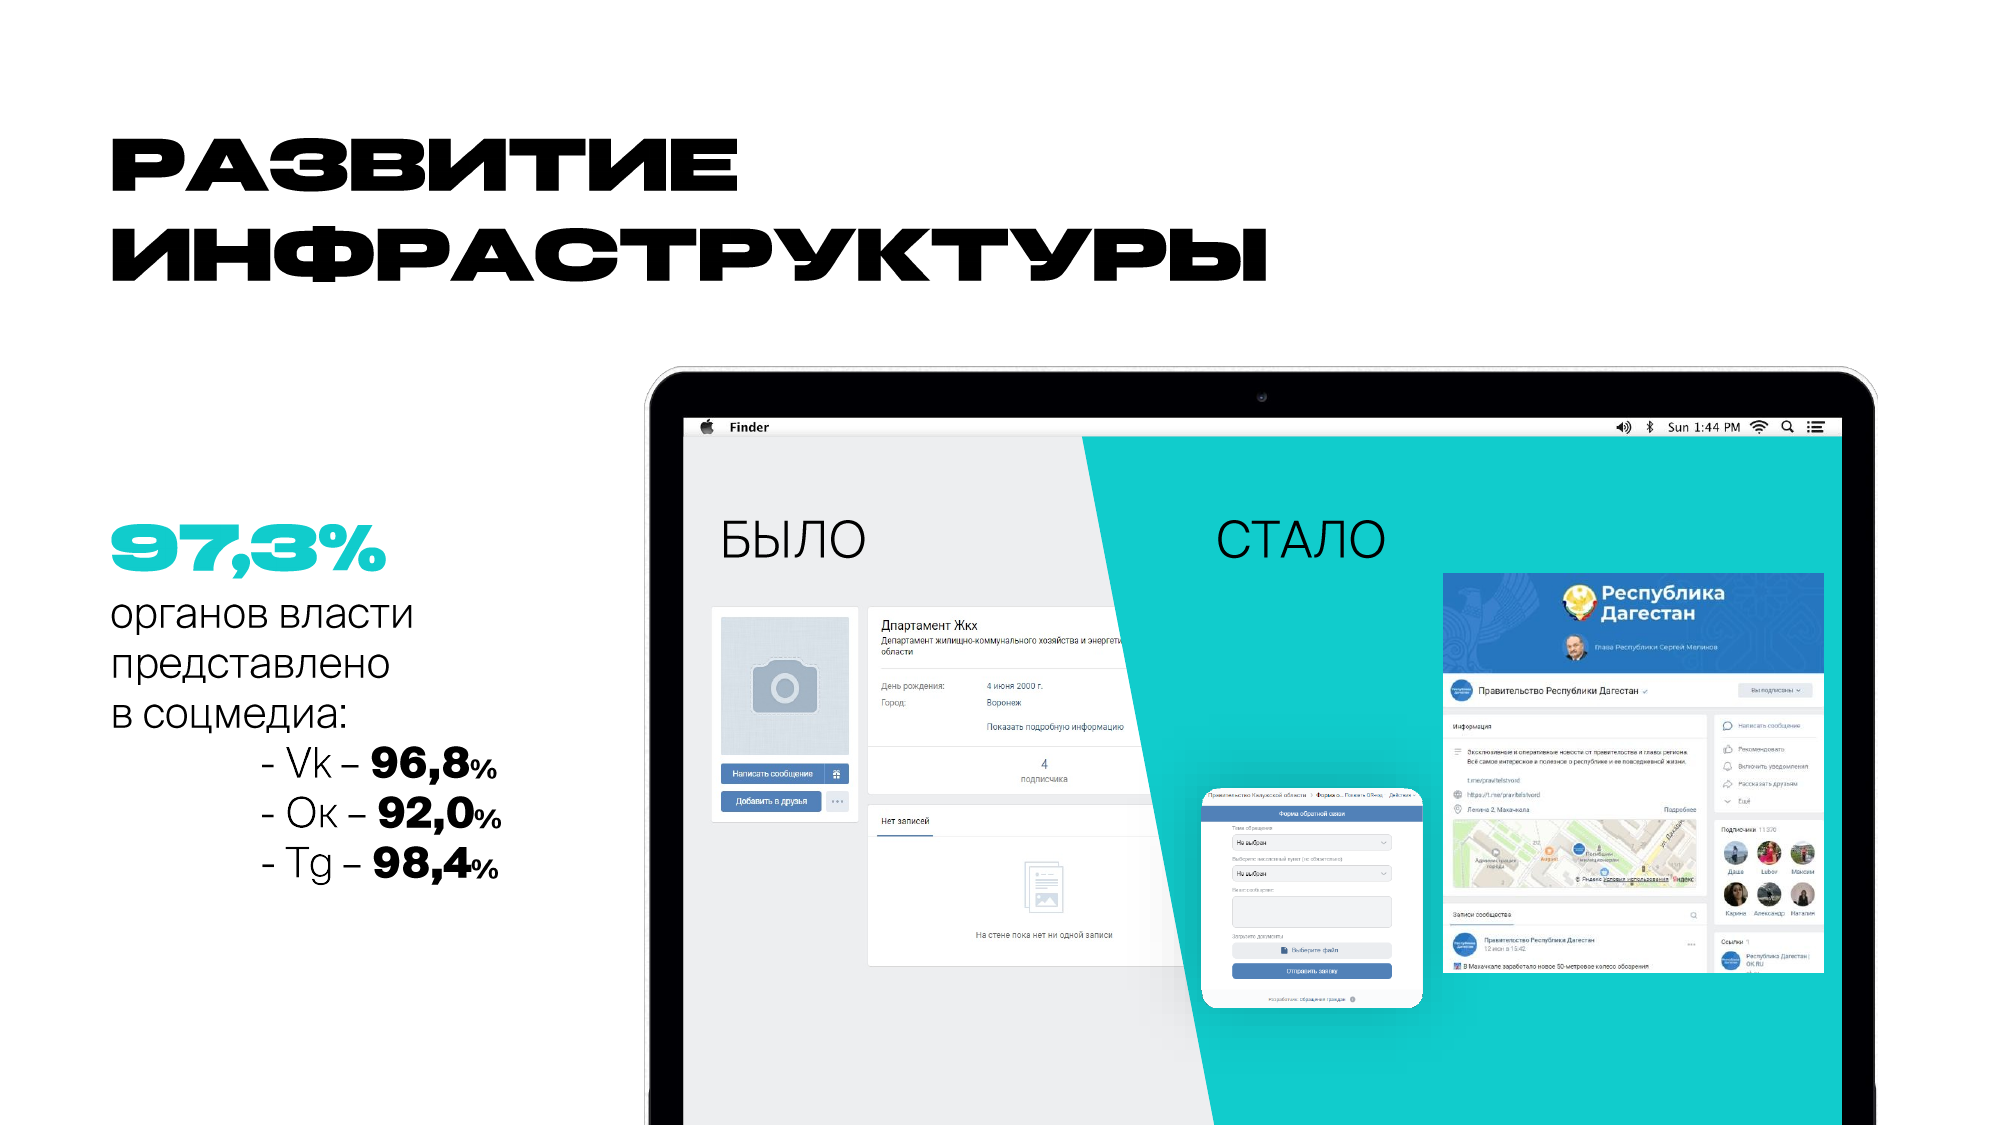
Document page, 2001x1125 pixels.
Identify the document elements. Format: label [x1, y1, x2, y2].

picture [1442, 572, 1824, 973]
text_box [110, 509, 529, 887]
text_box [479, 366, 1879, 1125]
text_box [110, 122, 1351, 298]
